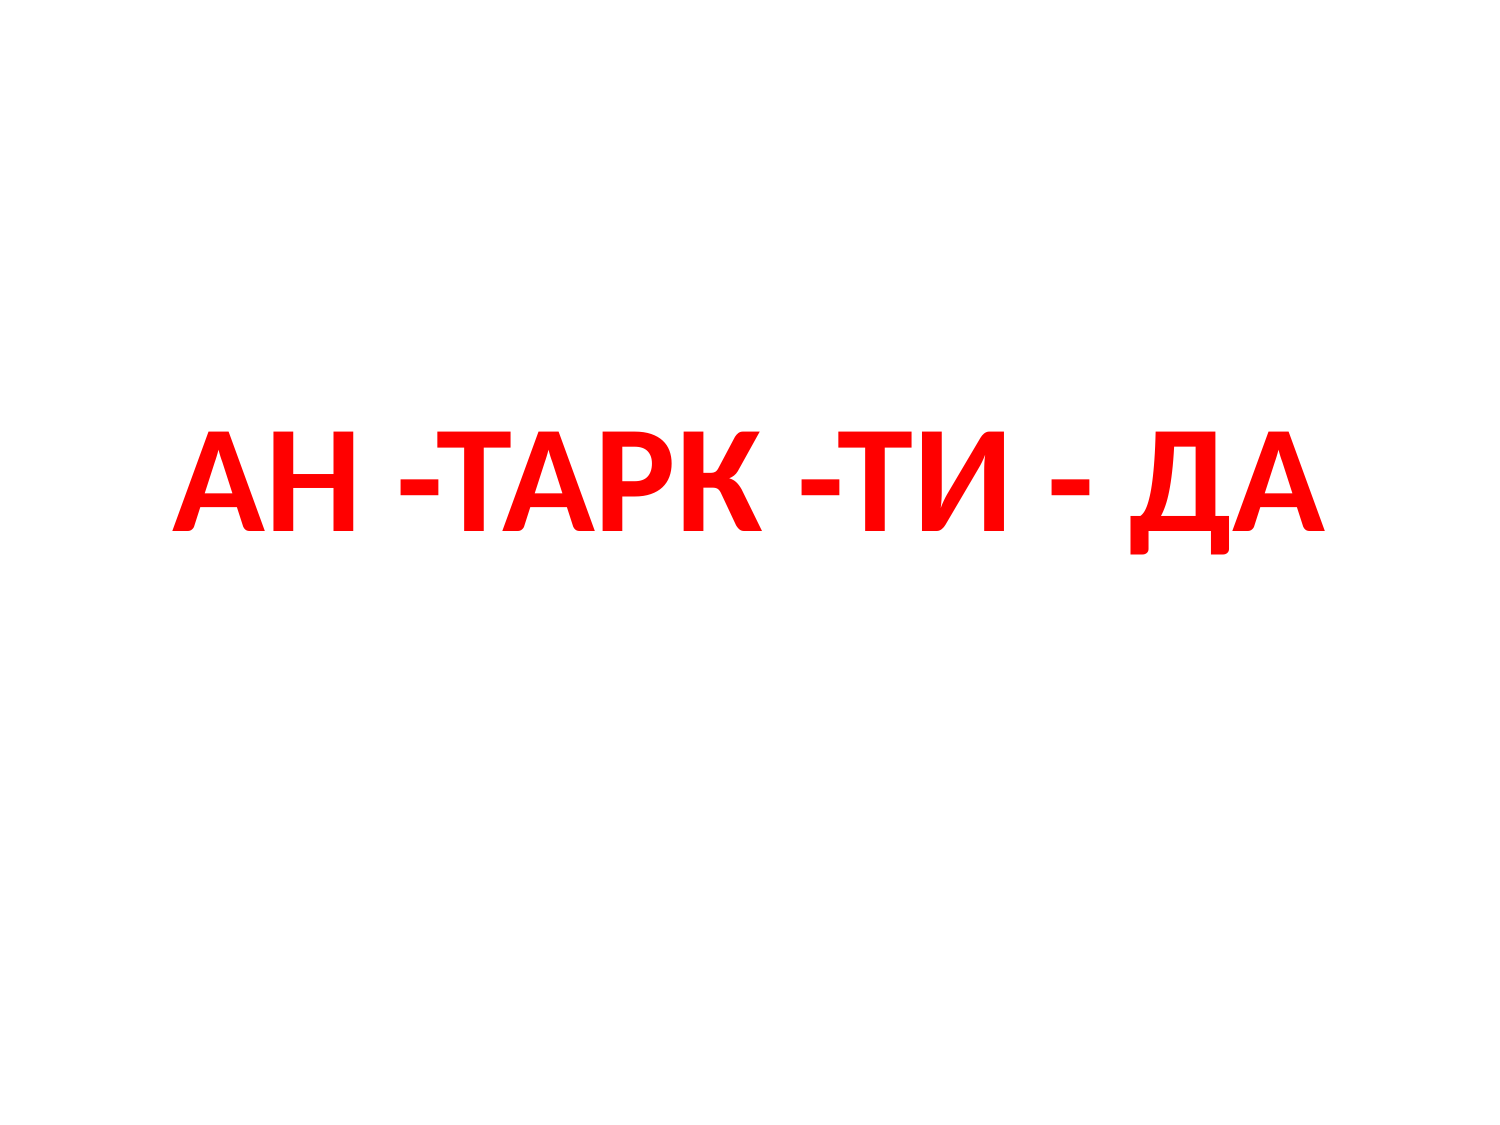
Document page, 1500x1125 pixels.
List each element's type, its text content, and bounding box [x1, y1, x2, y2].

title АН -ТАРК -ТИ - ДА [112, 349, 1388, 591]
